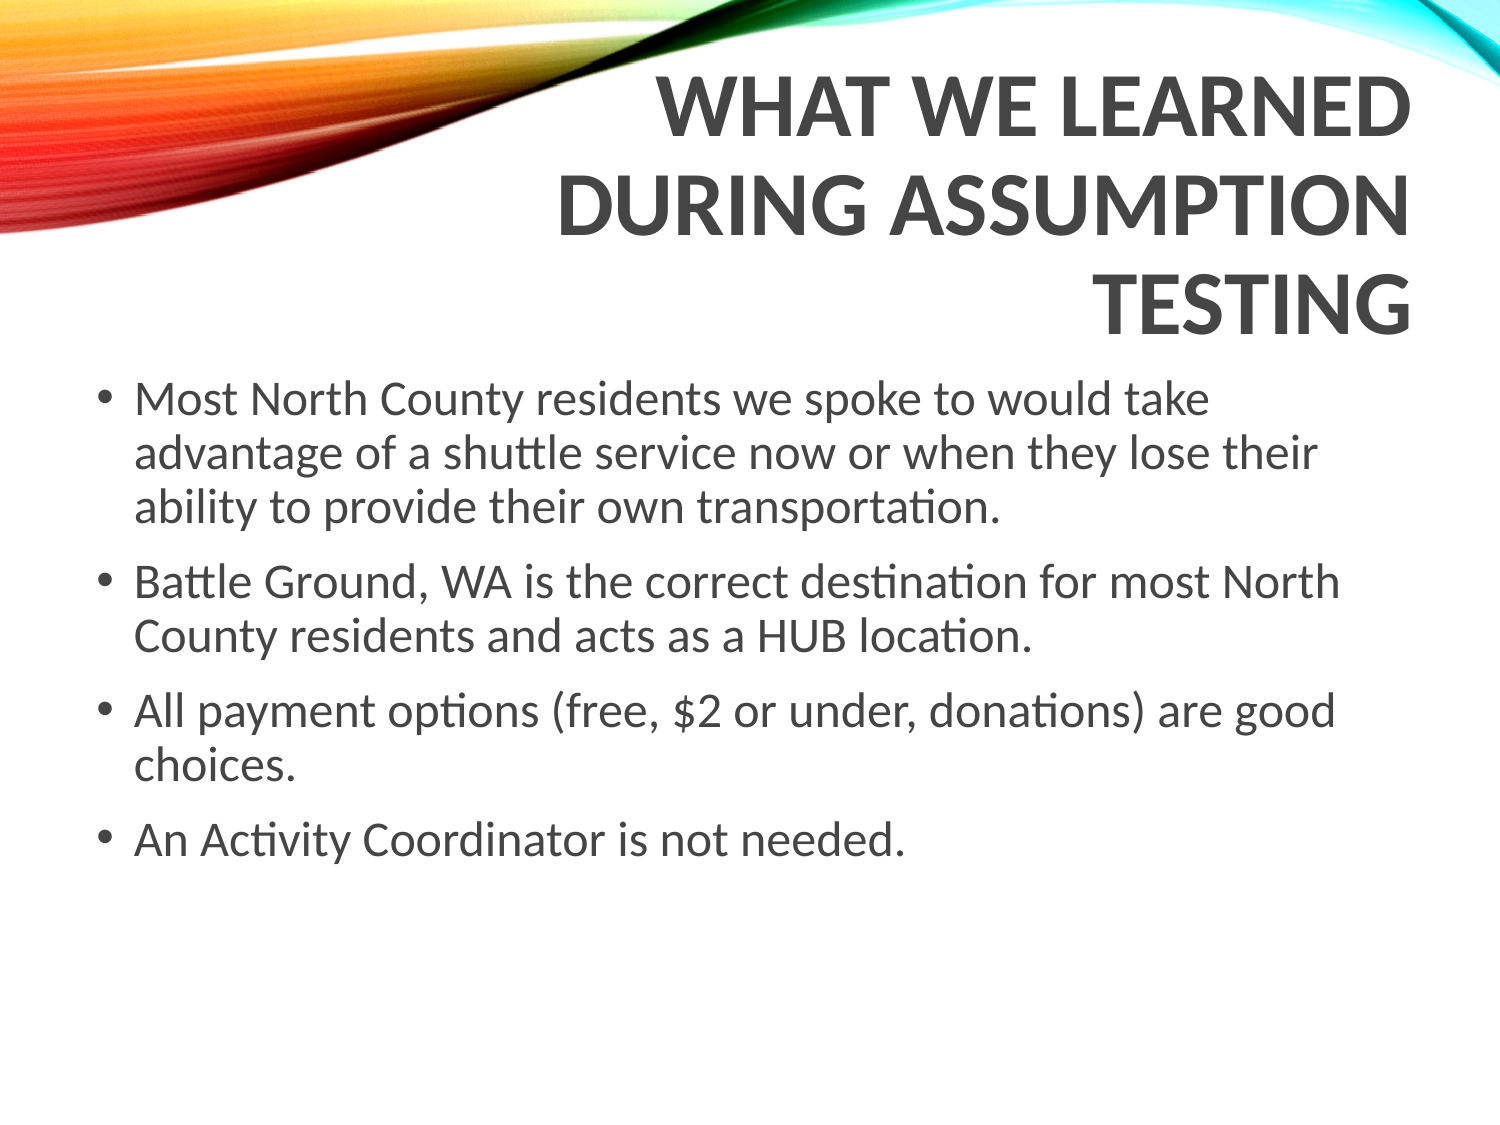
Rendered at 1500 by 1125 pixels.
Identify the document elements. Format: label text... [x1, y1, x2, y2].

title What we Learned During Assumption testing [512, 99, 1429, 313]
picture [0, 0, 1500, 237]
list Most North County residents we spoke to would take advantage of a shuttle service now or when they lose their ability to provide their own transportation. Battle Ground, WA is the correct destination for most North County residents and acts as a HUB location. All payment options (free, $2 or under, donations) are good choices. An Activity Coordinator is not needed. [81, 364, 1413, 1025]
